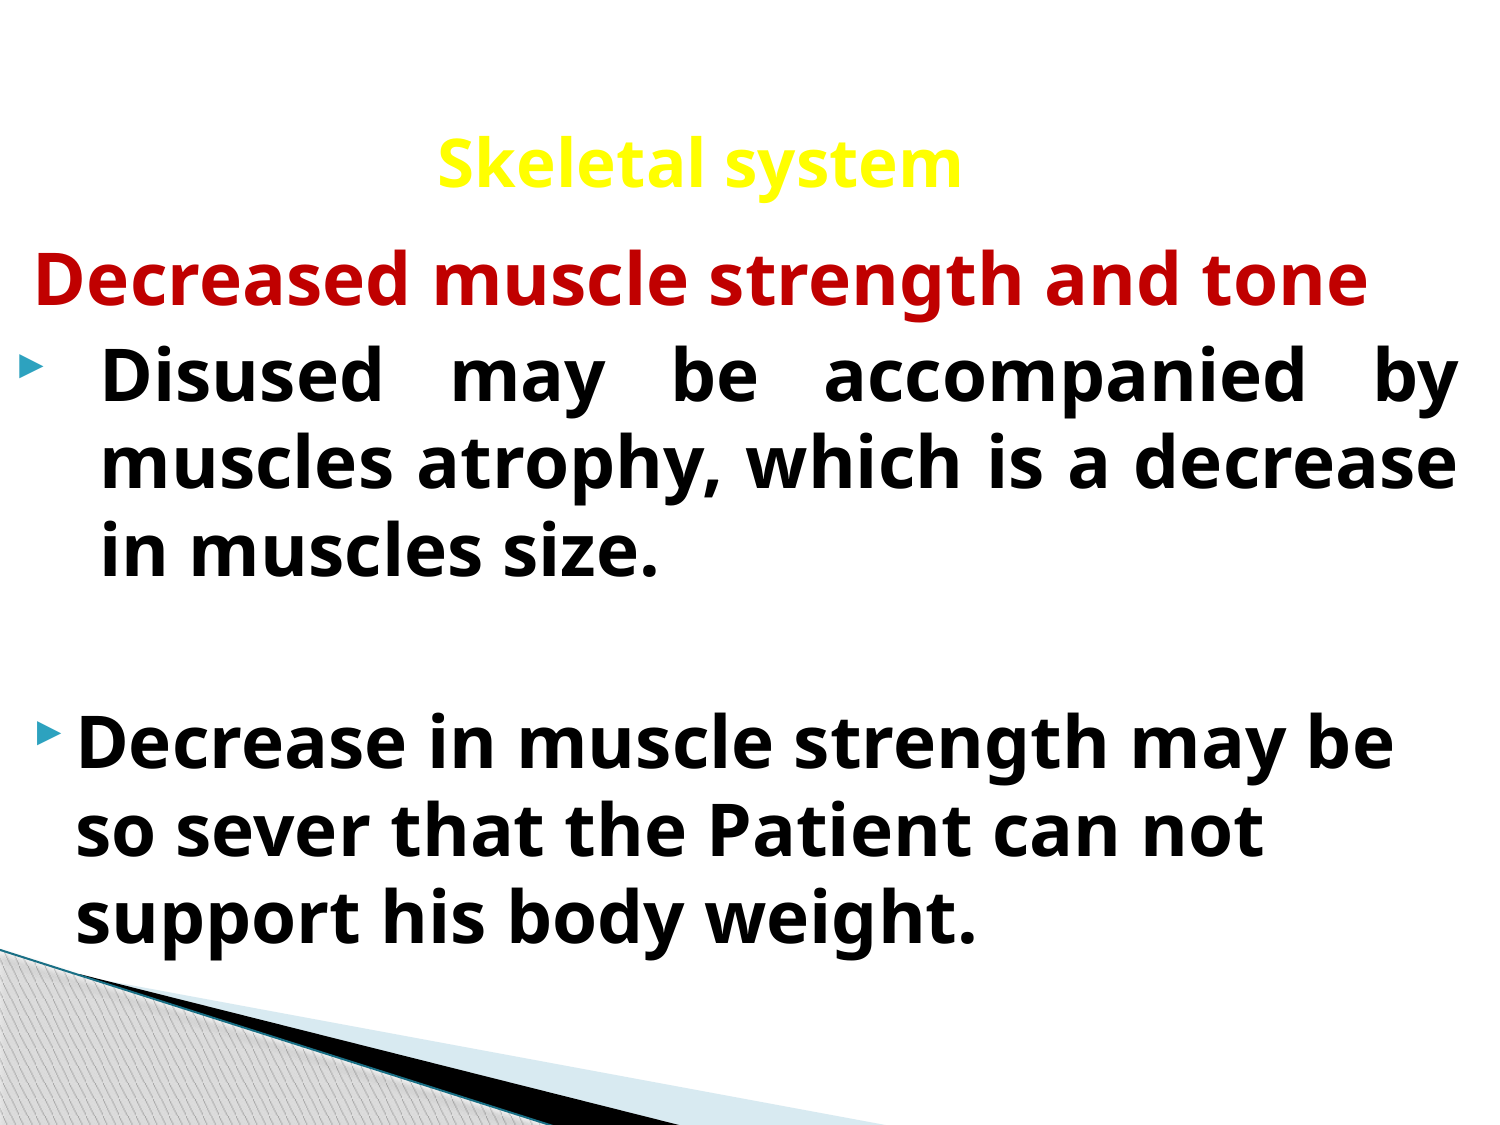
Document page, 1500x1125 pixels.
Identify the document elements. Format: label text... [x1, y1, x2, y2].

title Skeletal system [0, 112, 1350, 224]
list Decreased muscle strength and tone Disused may be accompanied by muscles atrophy, which is a decrease in muscles size. Decrease in muscle strength may be so sever that the Patient can not support his body weight. [0, 224, 1476, 1125]
